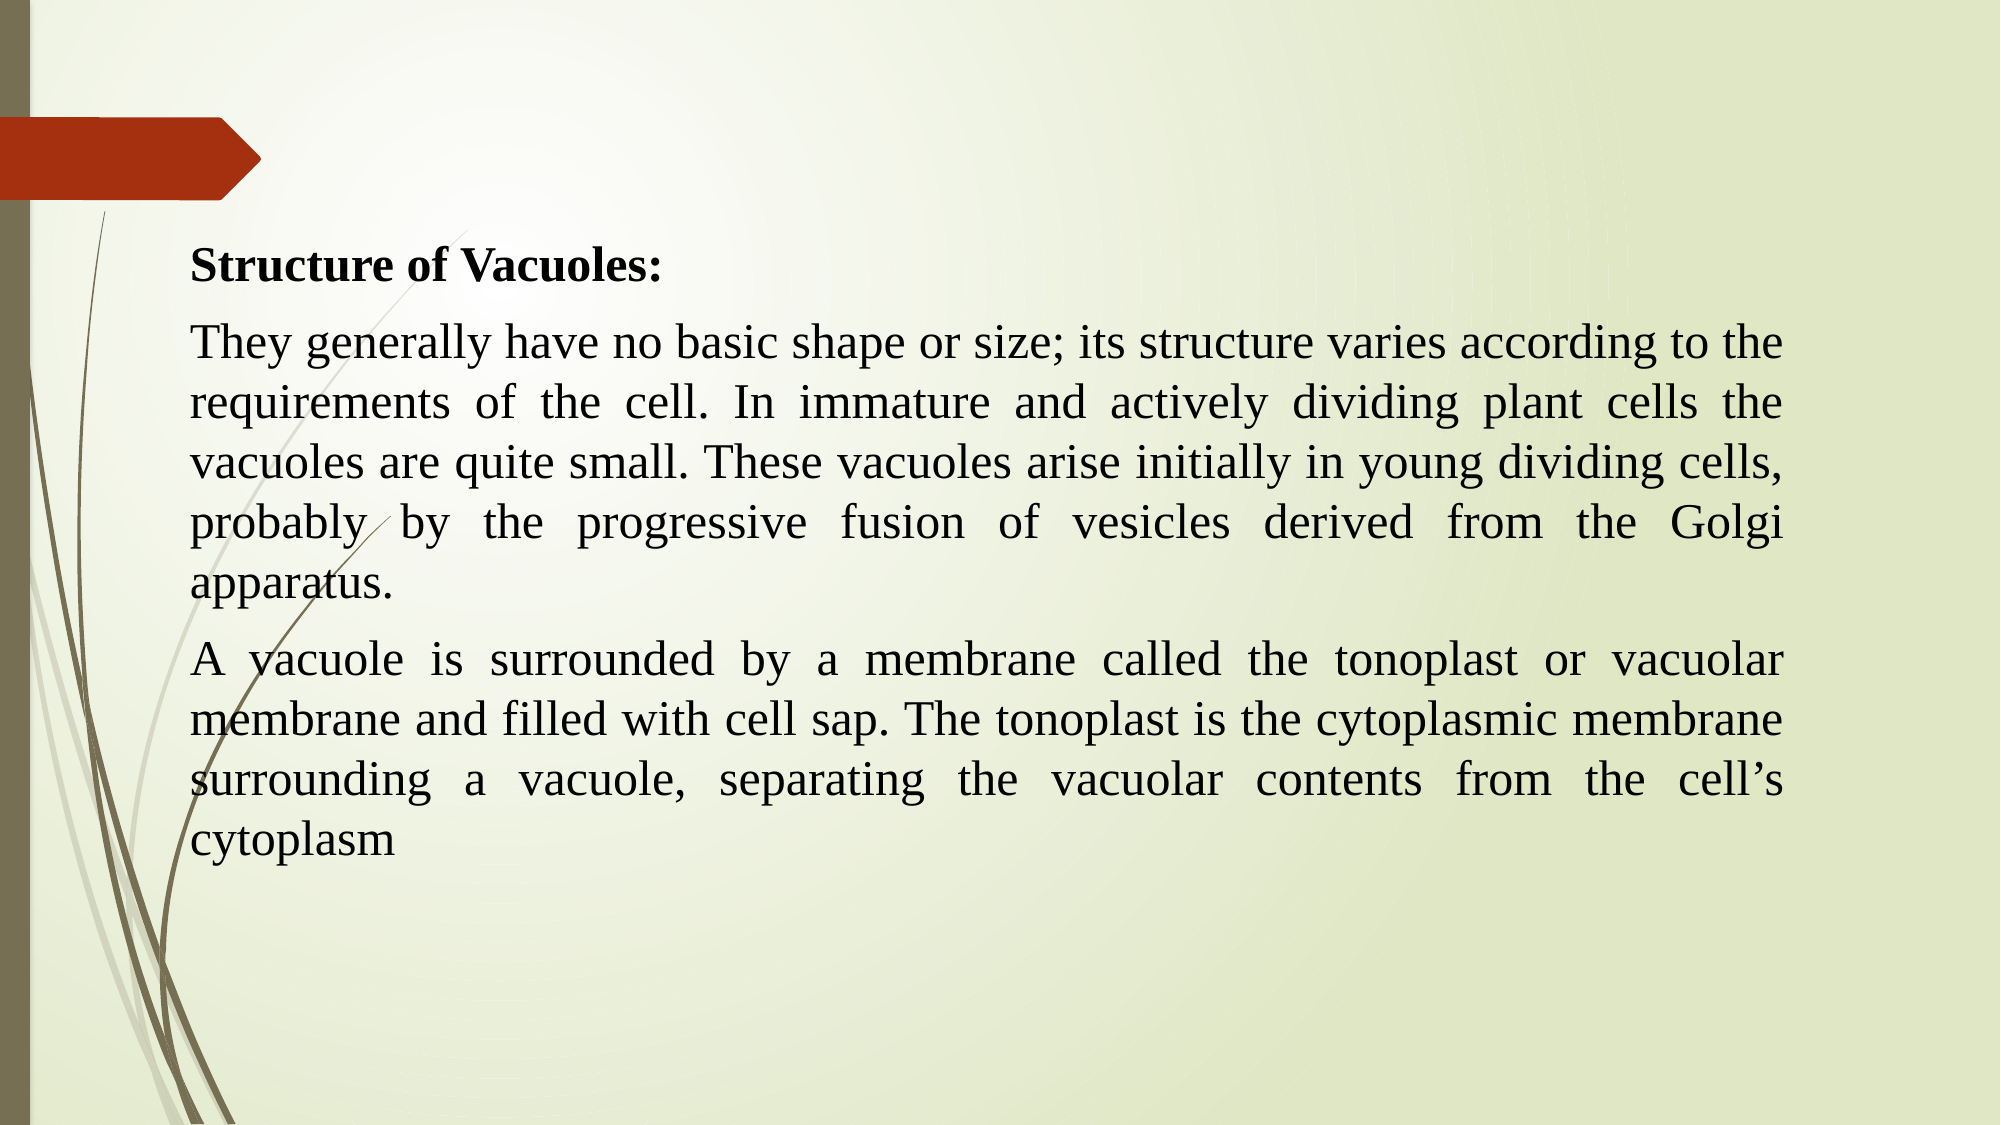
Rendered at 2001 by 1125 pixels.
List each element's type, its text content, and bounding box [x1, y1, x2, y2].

text_box Structure of Vacuoles: They generally have no basic shape or size; its structure varies according to the requirements of the cell. In immature and actively dividing plant cells the vacuoles are quite small. These vacuoles arise initially in young dividing cells, probably by the progressive fusion of vesicles derived from the Golgi apparatus. A vacuole is surrounded by a membrane called the tonoplast or vacuolar membrane and filled with cell sap. The tonoplast is the cytoplasmic membrane surrounding a vacuole, separating the vacuolar contents from the cell’s cytoplasm [174, 224, 1800, 873]
